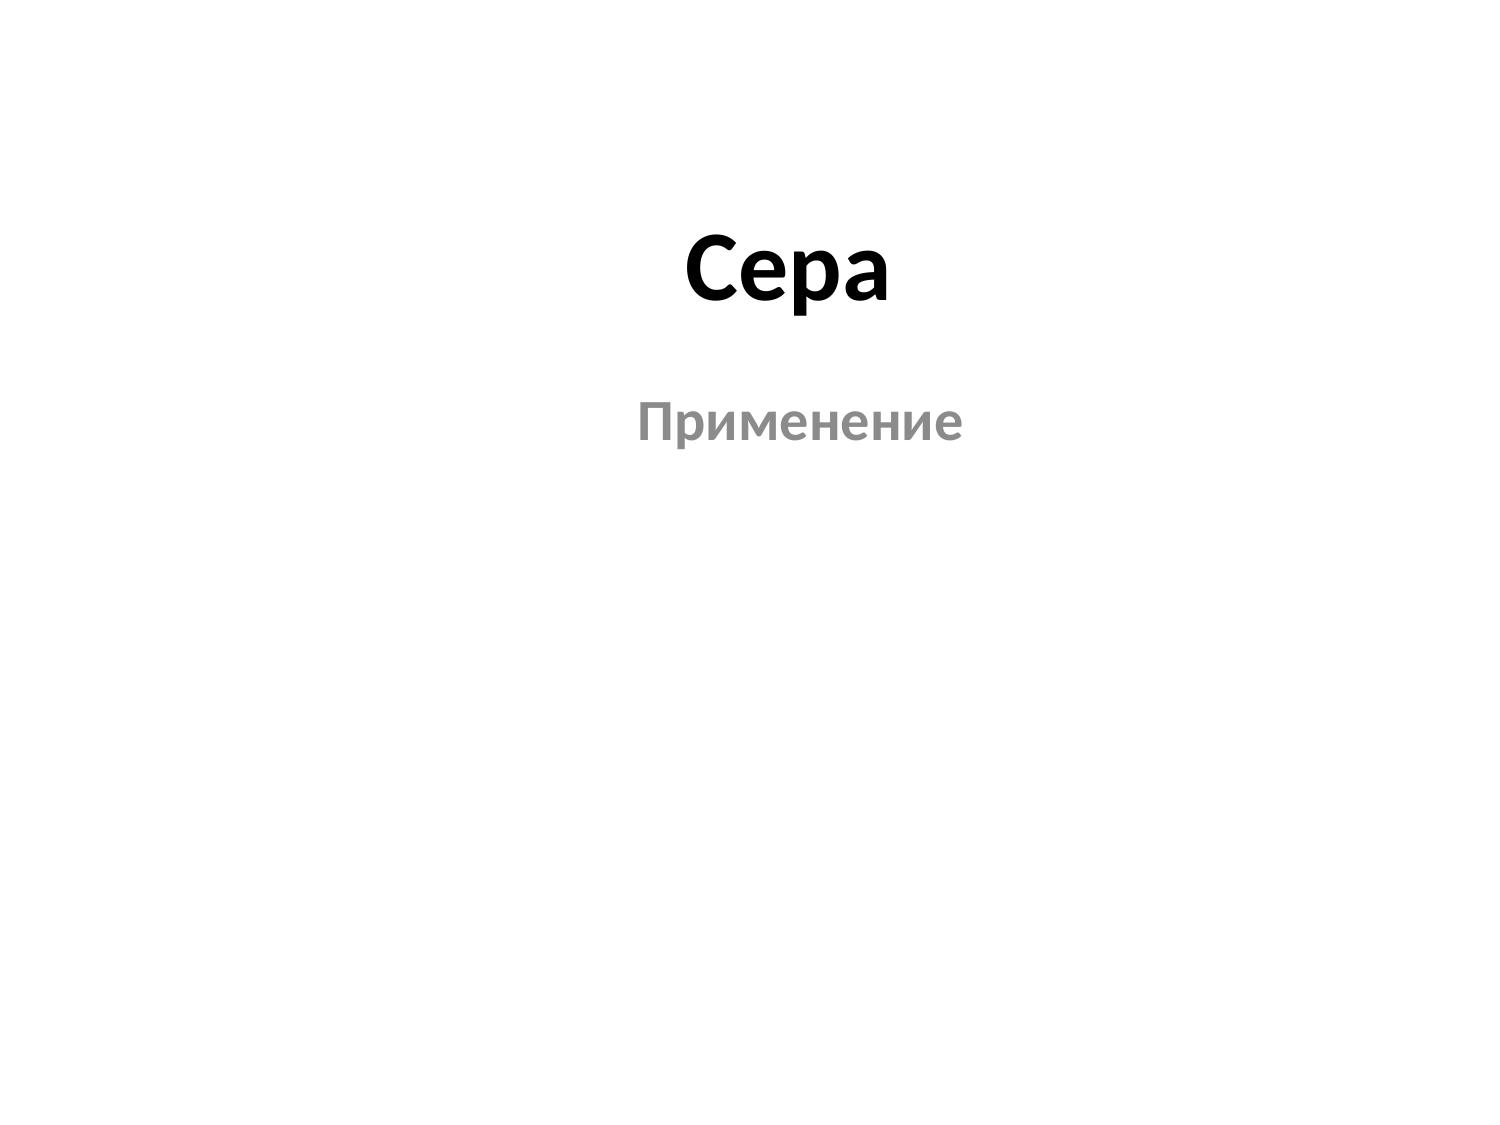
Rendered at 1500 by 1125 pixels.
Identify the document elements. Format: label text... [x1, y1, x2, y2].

subtitle Применение [269, 375, 1332, 700]
title Сера [257, 117, 1321, 405]
